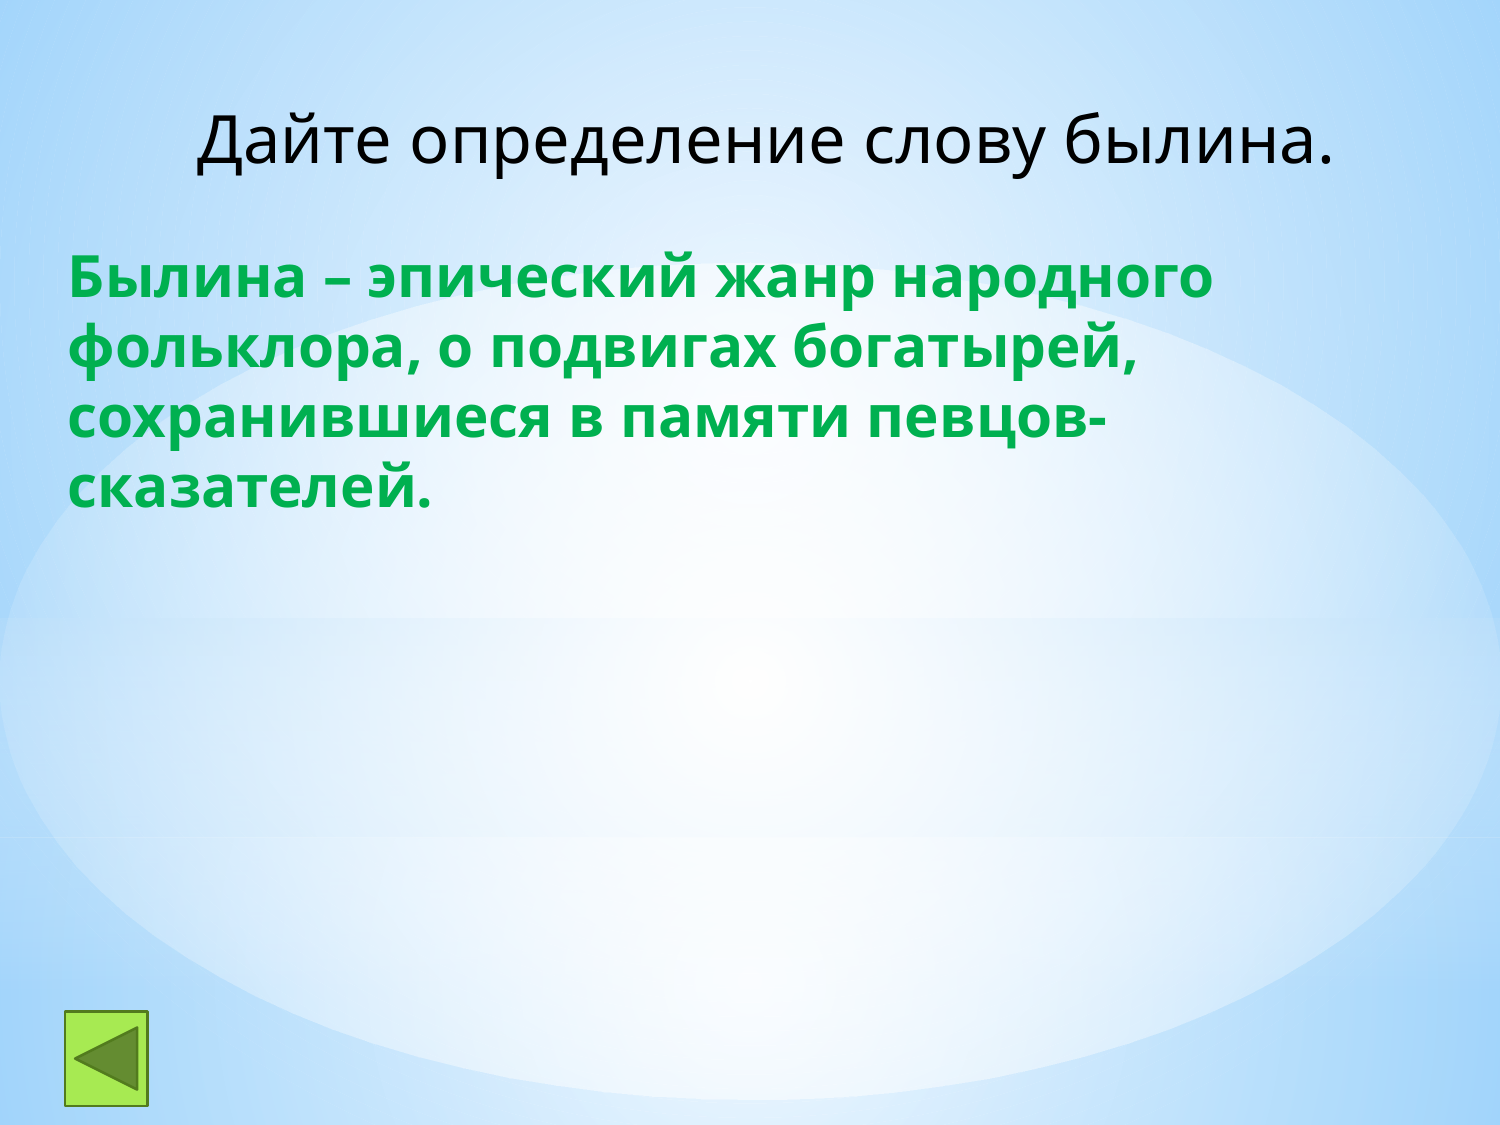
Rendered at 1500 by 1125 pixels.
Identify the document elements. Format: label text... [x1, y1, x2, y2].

text_box [64, 1010, 149, 1107]
text_box Былина – эпический жанр народного фольклора, о подвигах богатырей, сохранившиеся в памяти певцов-сказателей. [53, 231, 1471, 527]
text_box Дайте определение слову былина. [182, 89, 1352, 185]
